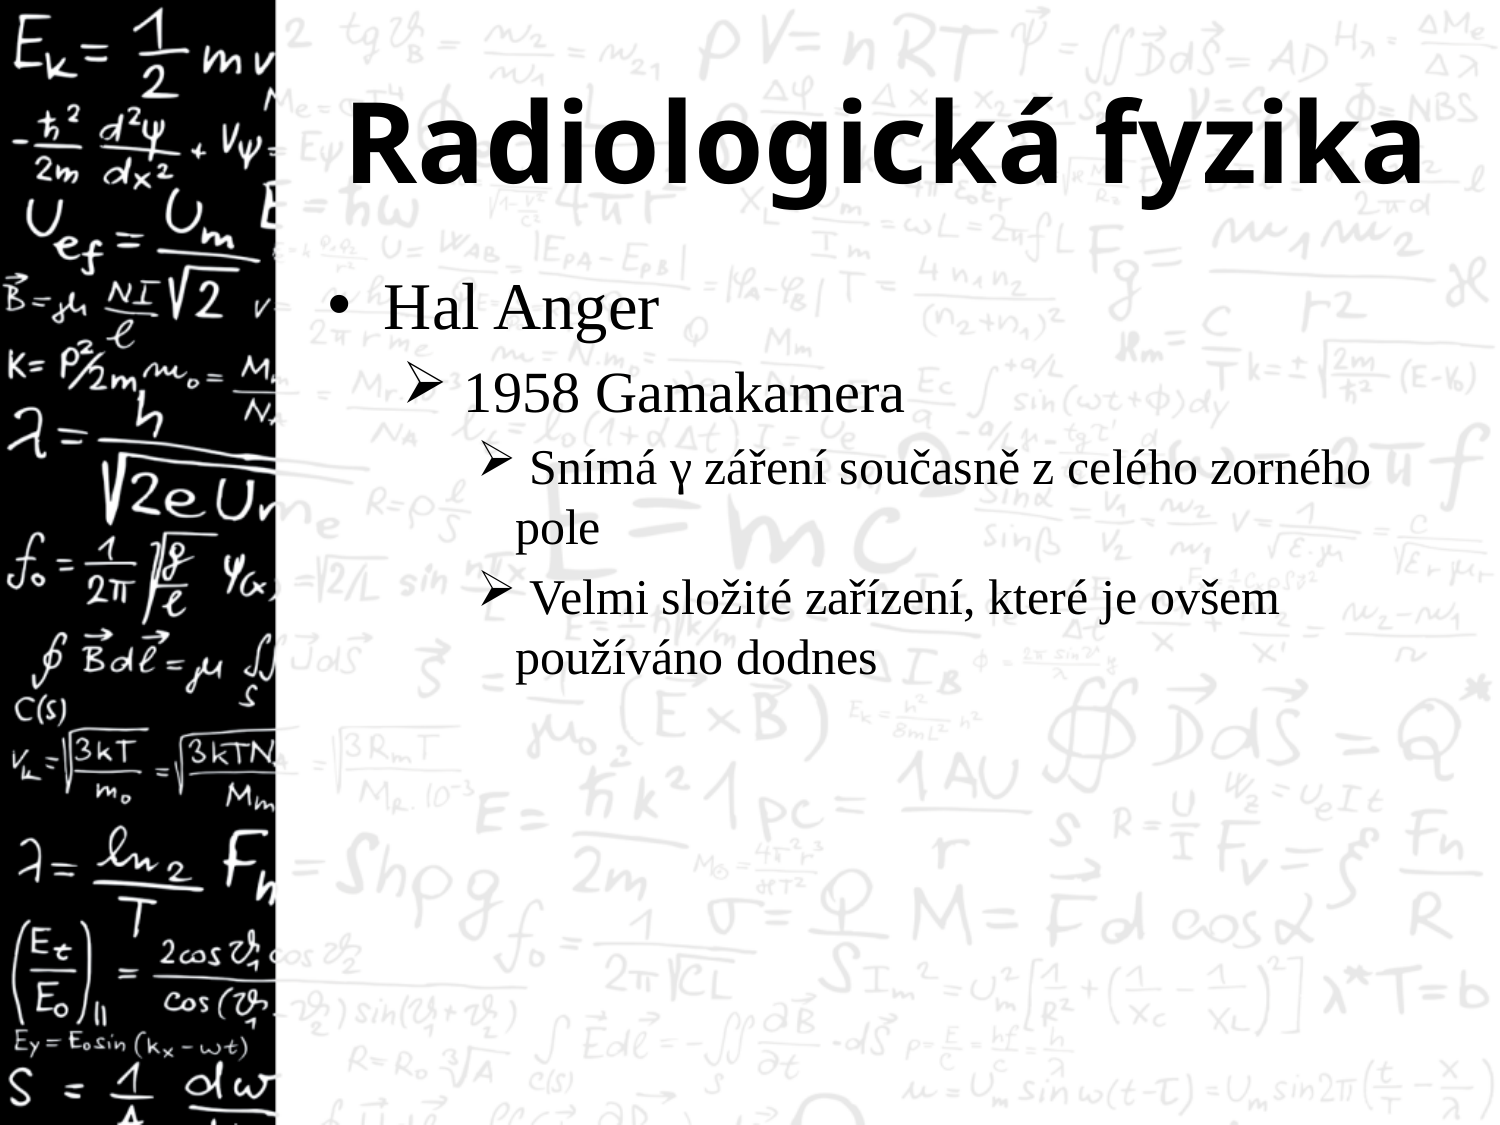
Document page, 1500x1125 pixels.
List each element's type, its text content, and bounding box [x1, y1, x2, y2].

list Hal Anger 1958 Gamakamera Snímá γ záření současně z celého zorného pole Velmi složité zařízení, které je ovšem používáno dodnes [312, 255, 1463, 1005]
picture [0, 0, 1500, 1125]
title Radiologická fyzika [312, 45, 1461, 233]
